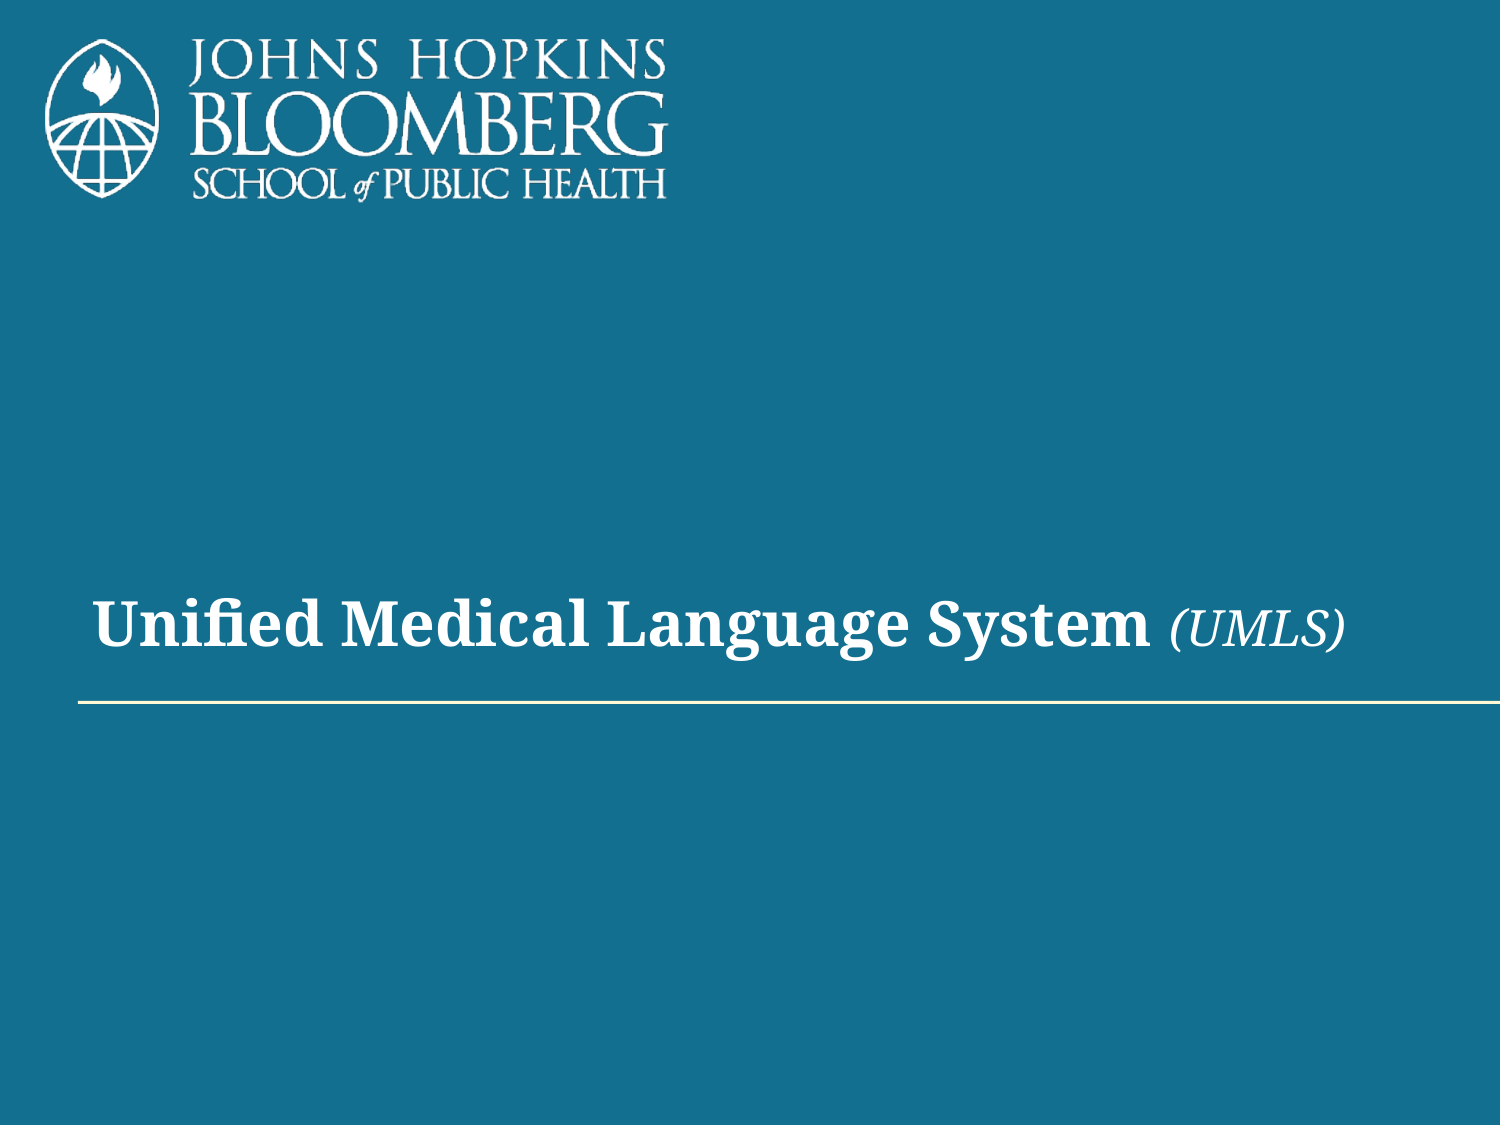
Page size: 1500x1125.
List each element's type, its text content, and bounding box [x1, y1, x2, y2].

title Unified Medical Language System (UMLS) [77, 577, 1477, 667]
picture [31, 25, 683, 217]
